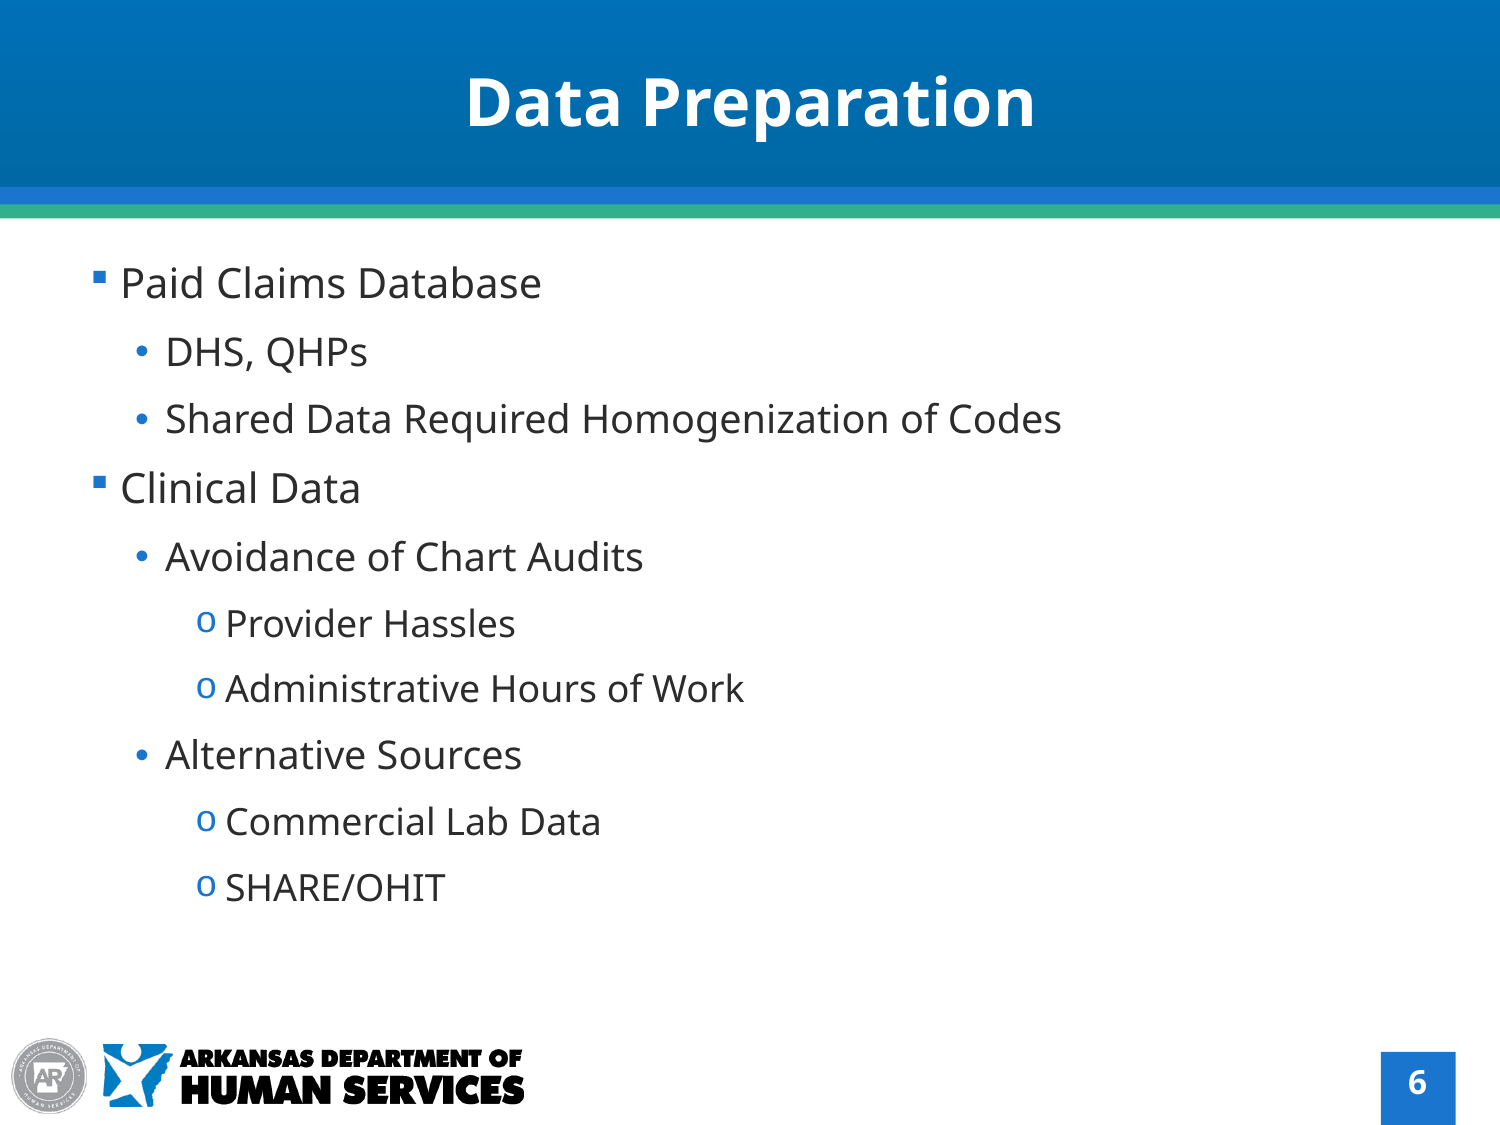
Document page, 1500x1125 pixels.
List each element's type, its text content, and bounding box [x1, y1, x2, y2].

picture [103, 1044, 524, 1107]
list Paid Claims Database DHS, QHPs Shared Data Required Homogenization of Codes Clinical Data Avoidance of Chart Audits Provider Hassles Administrative Hours of Work Alternative Sources Commercial Lab Data SHARE/OHIT [75, 254, 1482, 1005]
picture [11, 1038, 87, 1114]
text_box [62, 257, 1482, 1031]
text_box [0, 0, 1500, 219]
